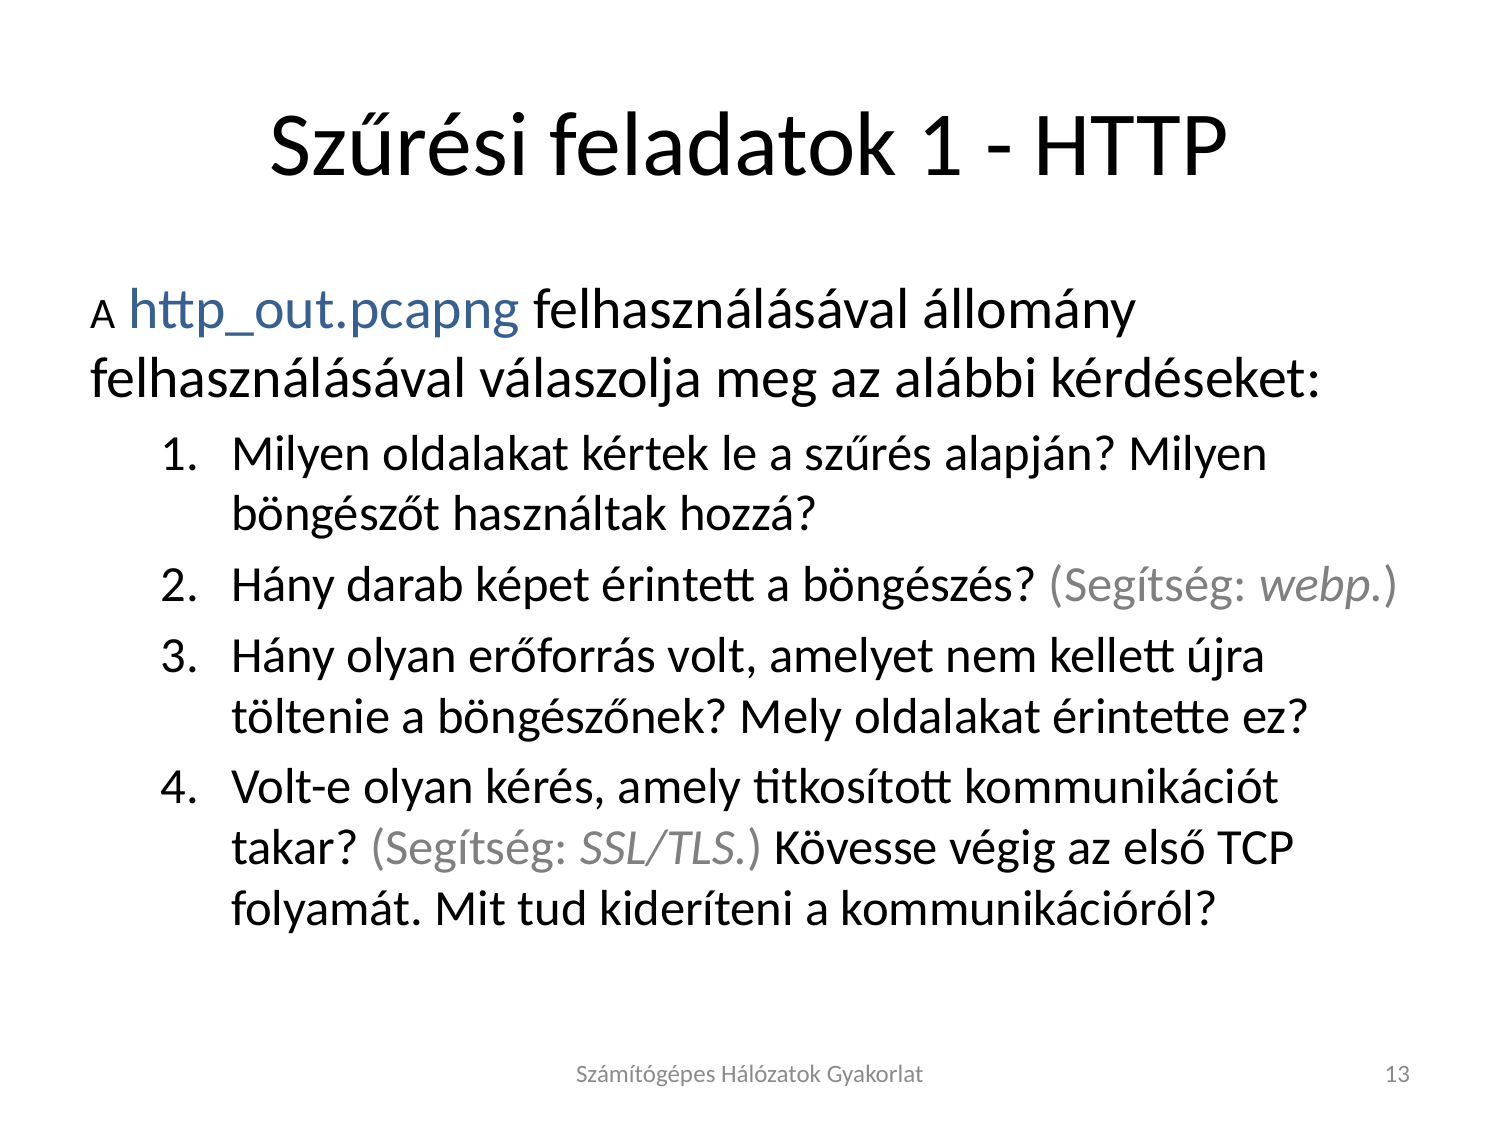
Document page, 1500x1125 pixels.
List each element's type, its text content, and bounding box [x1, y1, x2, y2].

footer Számítógépes Hálózatok Gyakorlat [512, 1042, 988, 1103]
title Szűrési feladatok 1 - HTTP [75, 45, 1425, 233]
slide_number 13 [1074, 1042, 1425, 1103]
list A http_out.pcapng felhasználásával állomány felhasználásával válaszolja meg az alábbi kérdéseket: Milyen oldalakat kértek le a szűrés alapján? Milyen böngészőt használtak hozzá? Hány darab képet érintett a böngészés? (Segítség: webp.) Hány olyan erőforrás volt, amelyet nem kellett újra töltenie a böngészőnek? Mely oldalakat érintette ez? Volt-e olyan kérés, amely titkosított kommunikációt takar? (Segítség: SSL/TLS.) Kövesse végig az első TCP folyamát. Mit tud kideríteni a kommunikációról? [75, 262, 1425, 1005]
